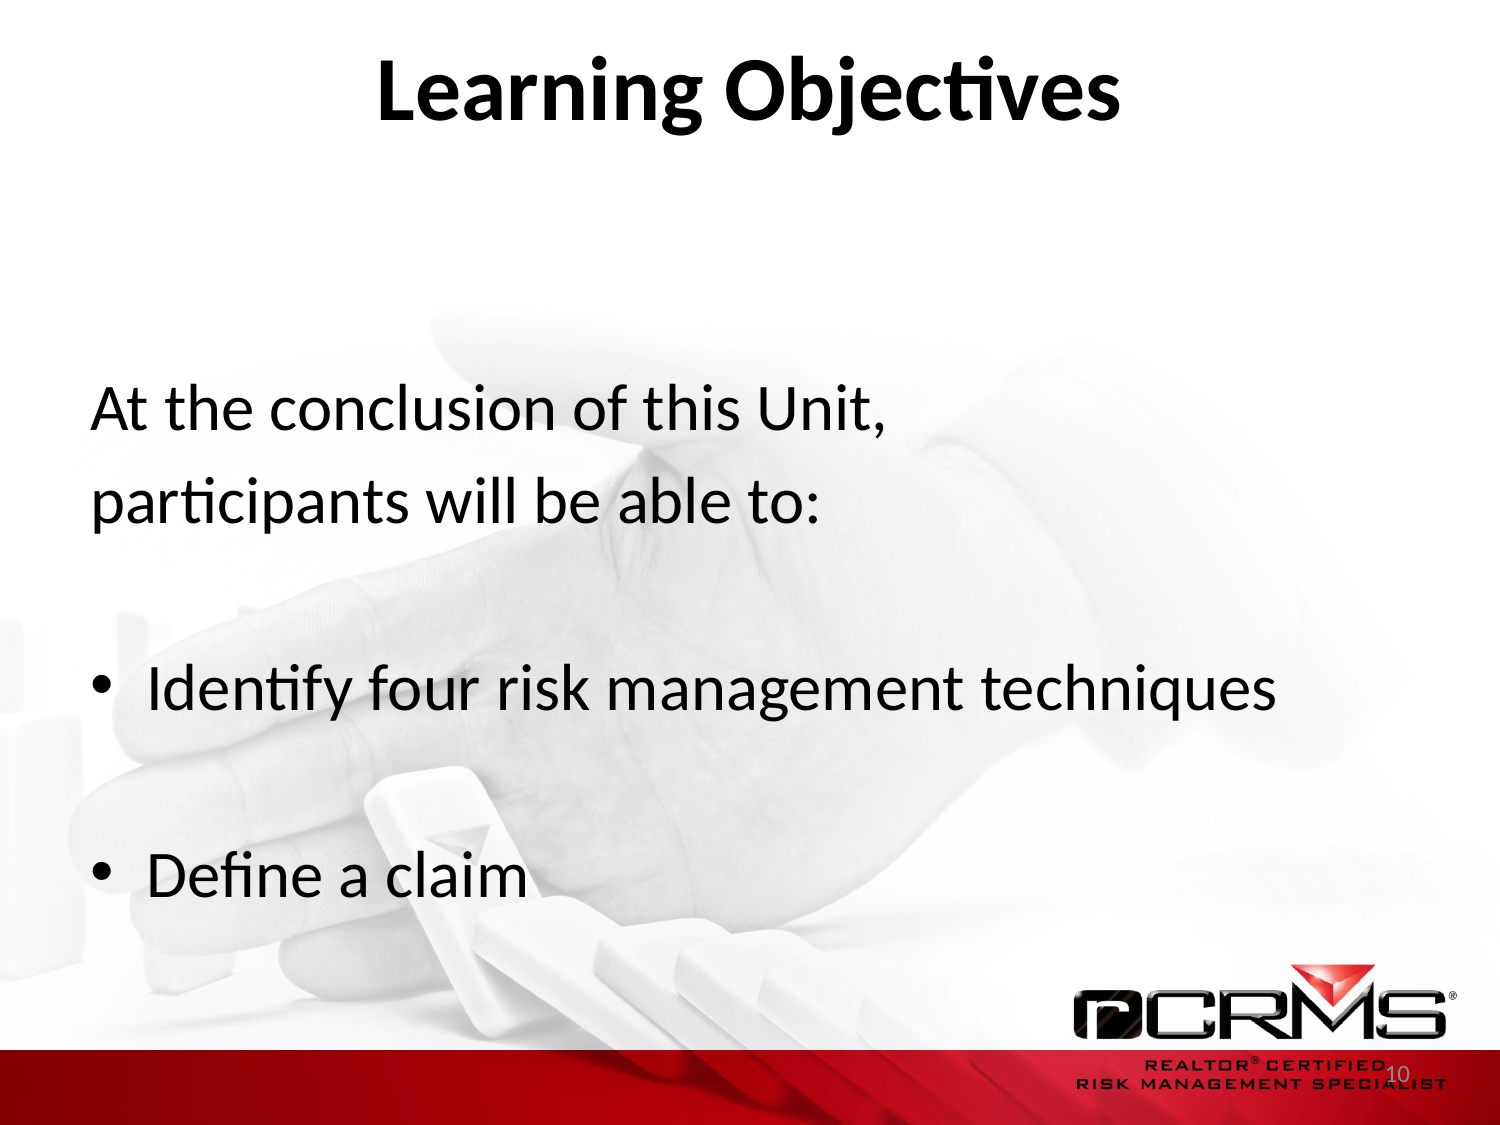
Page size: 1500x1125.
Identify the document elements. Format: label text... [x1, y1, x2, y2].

list At the conclusion of this Unit, participants will be able to: Identify four risk management techniques Define a claim [75, 262, 1425, 1005]
picture [0, 0, 1500, 1125]
slide_number 10 [1074, 1042, 1425, 1103]
title Learning Objectives [75, 45, 1425, 233]
